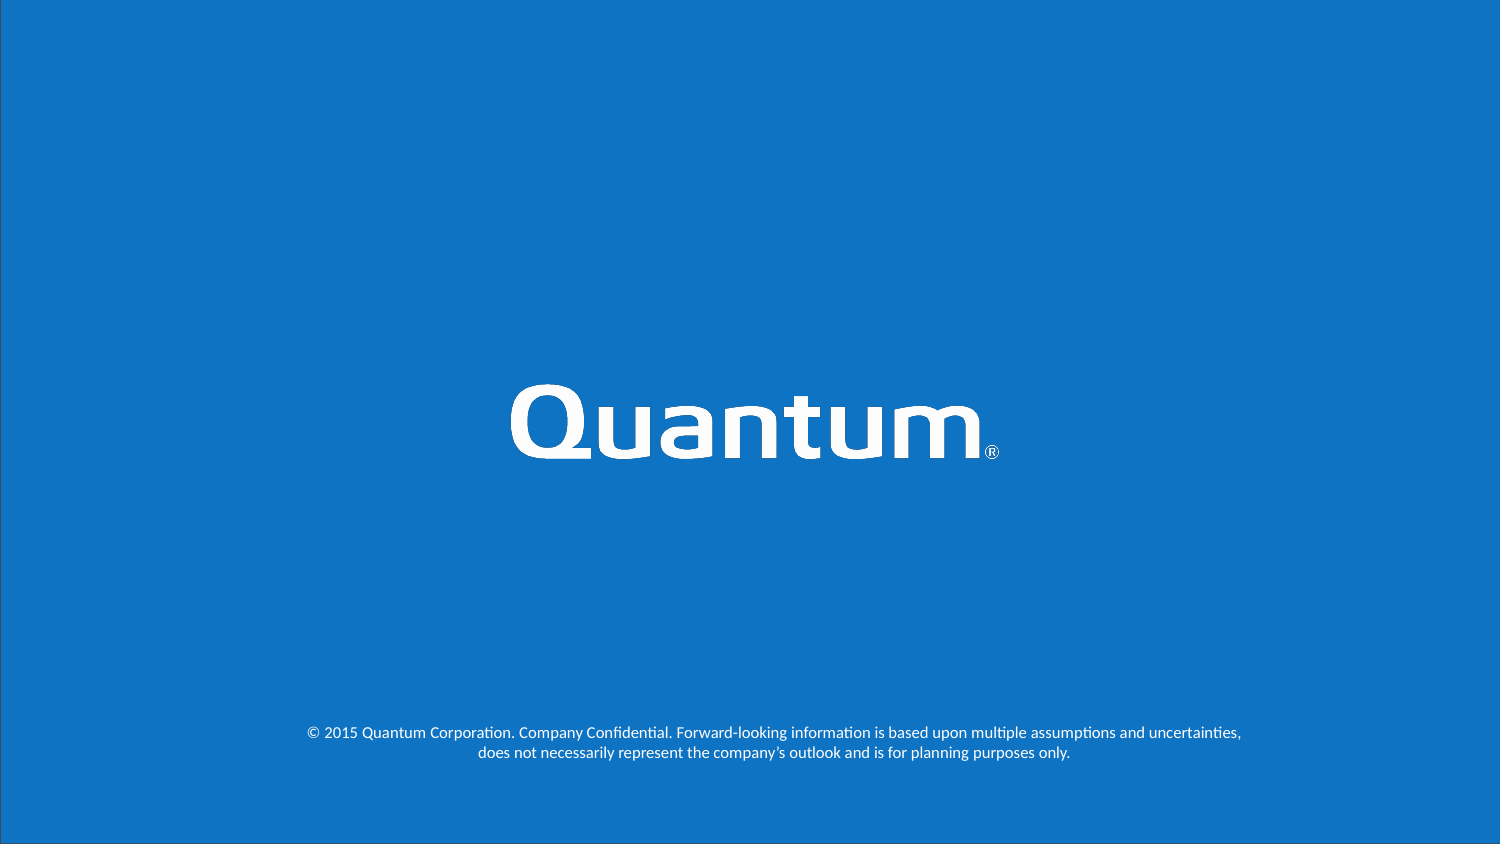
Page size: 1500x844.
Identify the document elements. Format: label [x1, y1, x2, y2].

picture [510, 383, 999, 461]
